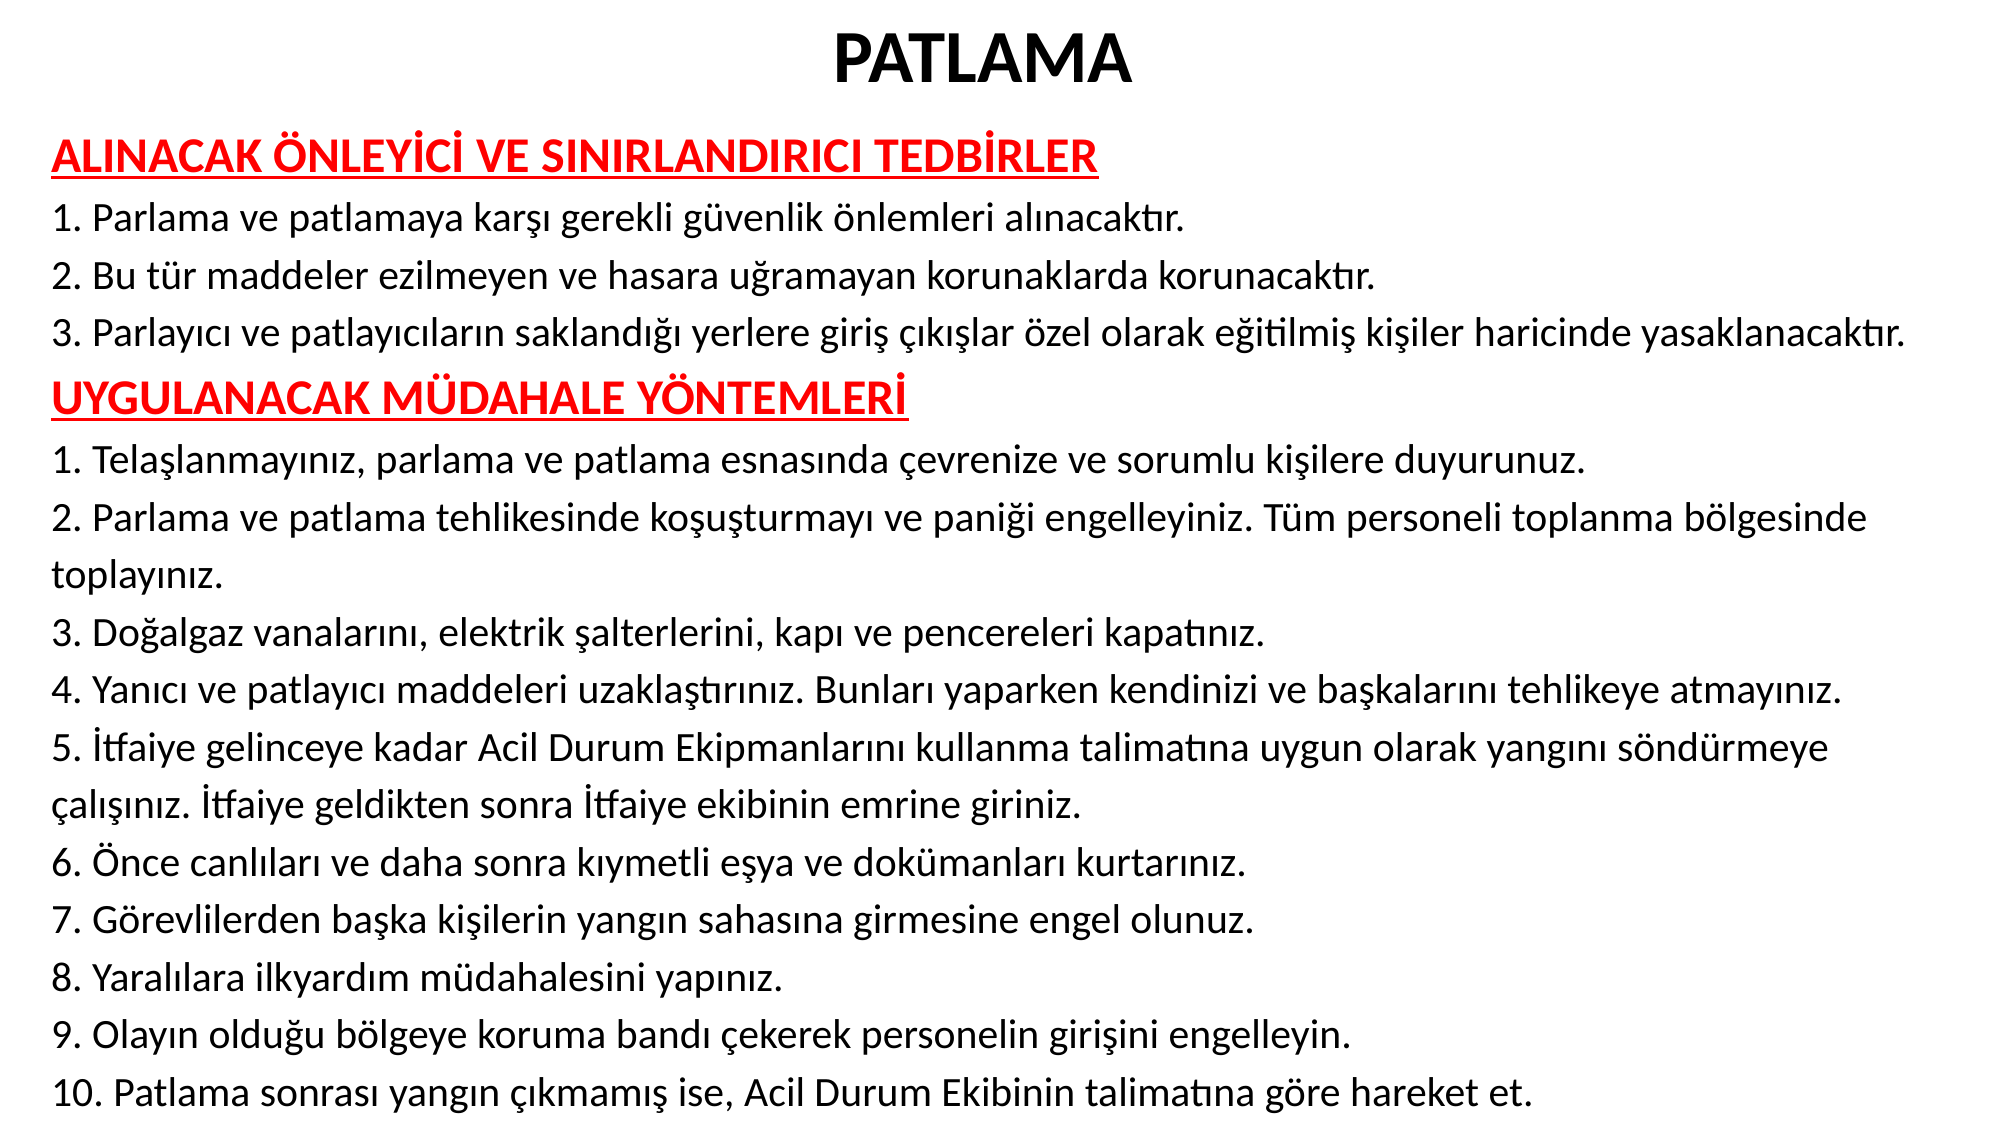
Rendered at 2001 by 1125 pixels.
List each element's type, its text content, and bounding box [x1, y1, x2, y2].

text_box ALINACAK ÖNLEYİCİ VE SINIRLANDIRICI TEDBİRLER 1. Parlama ve patlamaya karşı gerekli güvenlik önlemleri alınacaktır. 2. Bu tür maddeler ezilmeyen ve hasara uğramayan korunaklarda korunacaktır. 3. Parlayıcı ve patlayıcıların saklandığı yerlere giriş çıkışlar özel olarak eğitilmiş kişiler haricinde yasaklanacaktır. UYGULANACAK MÜDAHALE YÖNTEMLERİ 1. Telaşlanmayınız, parlama ve patlama esnasında çevrenize ve sorumlu kişilere duyurunuz. 2. Parlama ve patlama tehlikesinde koşuşturmayı ve paniği engelleyiniz. Tüm personeli toplanma bölgesinde toplayınız. 3. Doğalgaz vanalarını, elektrik şalterlerini, kapı ve pencereleri kapatınız. 4. Yanıcı ve patlayıcı maddeleri uzaklaştırınız. Bunları yaparken kendinizi ve başkalarını tehlikeye atmayınız. 5. İtfaiye gelinceye kadar Acil Durum Ekipmanlarını kullanma talimatına uygun olarak yangını söndürmeye çalışınız. İtfaiye geldikten sonra İtfaiye ekibinin emrine giriniz. 6. Önce canlıları ve daha sonra kıymetli eşya ve dokümanları kurtarınız. 7. Görevlilerden başka kişilerin yangın sahasına girmesine engel olunuz. 8. Yaralılara ilkyardım müdahalesini yapınız. 9. Olayın olduğu bölgeye koruma bandı çekerek personelin girişini engelleyin. 10. Patlama sonrası yangın çıkmamış ise, Acil Durum Ekibinin talimatına göre hareket et. [0, 106, 1959, 1122]
text_box PATLAMA [819, 0, 1149, 106]
